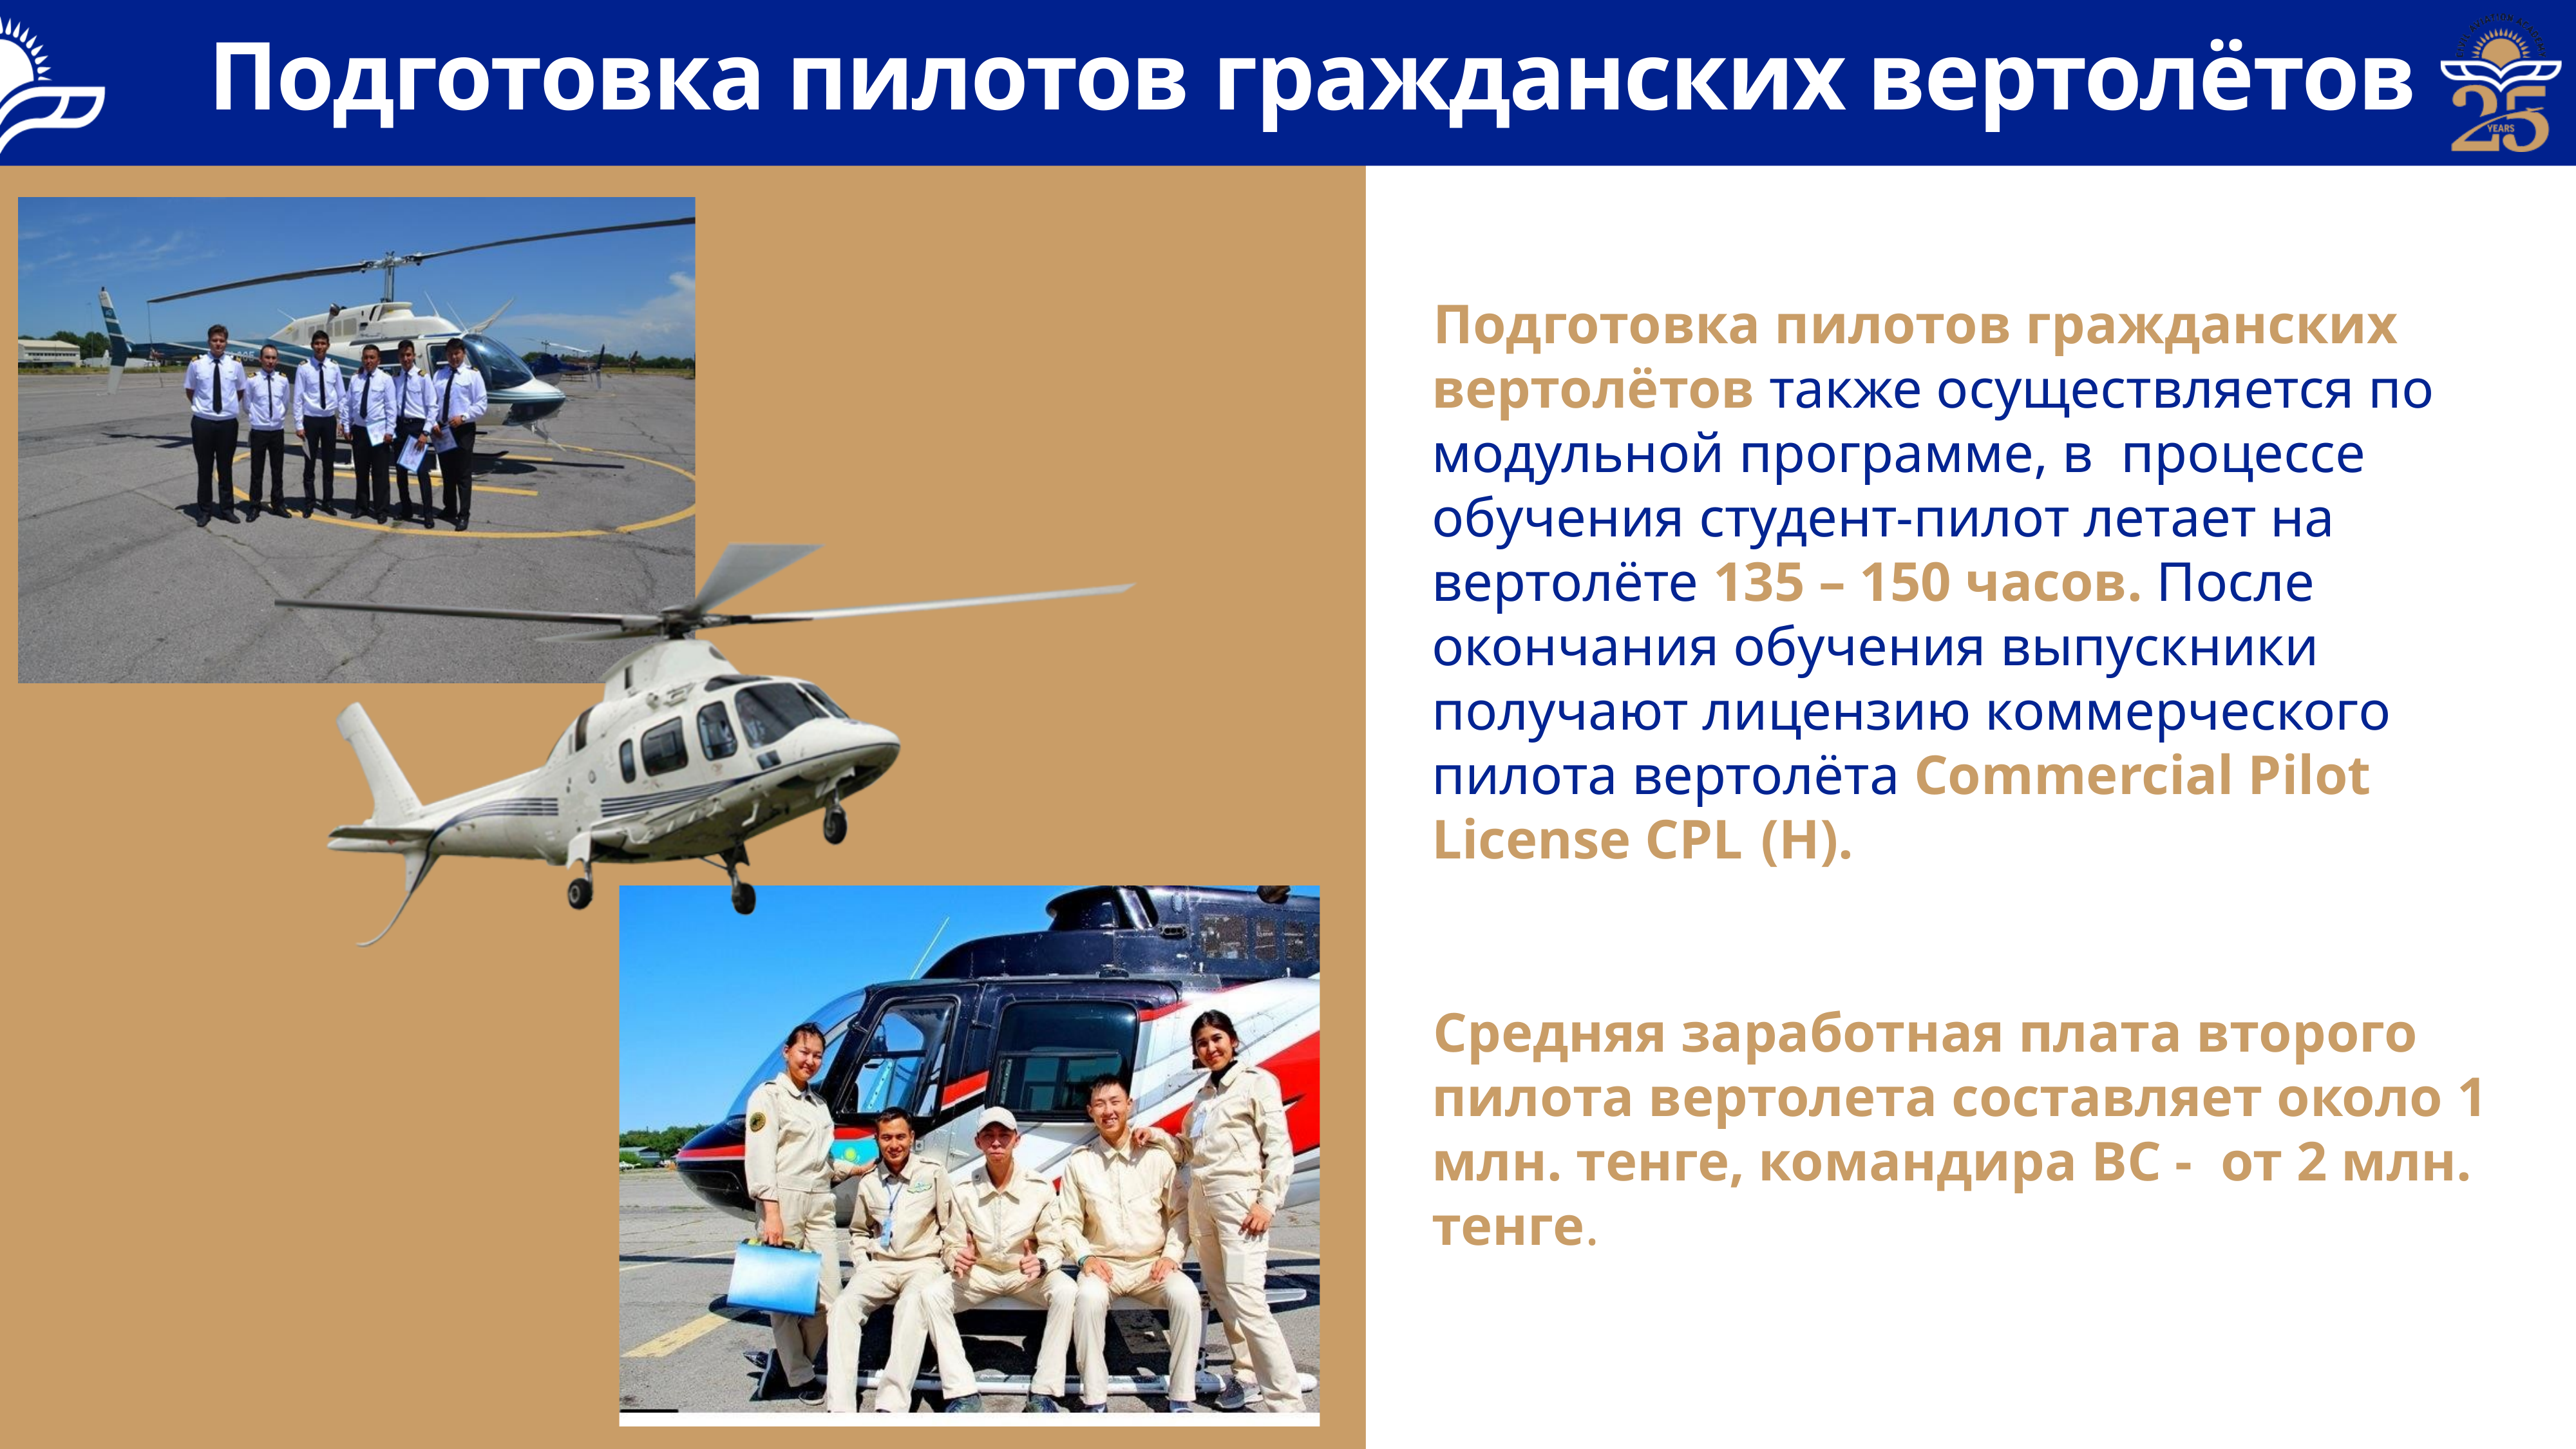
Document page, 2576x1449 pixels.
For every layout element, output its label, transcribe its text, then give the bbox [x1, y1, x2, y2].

text_box [2440, 14, 2562, 152]
picture [145, 477, 1309, 1021]
text_box [619, 886, 1320, 1426]
text_box [1365, 166, 2576, 1449]
text_box Подготовка пилотов гражданских вертолётов также осуществляется по модульной программе, в процессе обучения студент-пилот летает на вертолёте 135 – 150 часов. После окончания обучения выпускники получают лицензию коммерческого пилота вертолёта Commercial Pilot License CPL (H). Средняя заработная плата второго пилота вертолета составляет около 1 млн. тенге, командира ВС - от 2 млн. тенге. [1426, 284, 2516, 1261]
text_box Подготовка пилотов гражданских вертолётов [203, 32, 2423, 133]
text_box [0, 0, 2576, 166]
text_box [18, 197, 696, 683]
text_box [0, 8, 198, 158]
